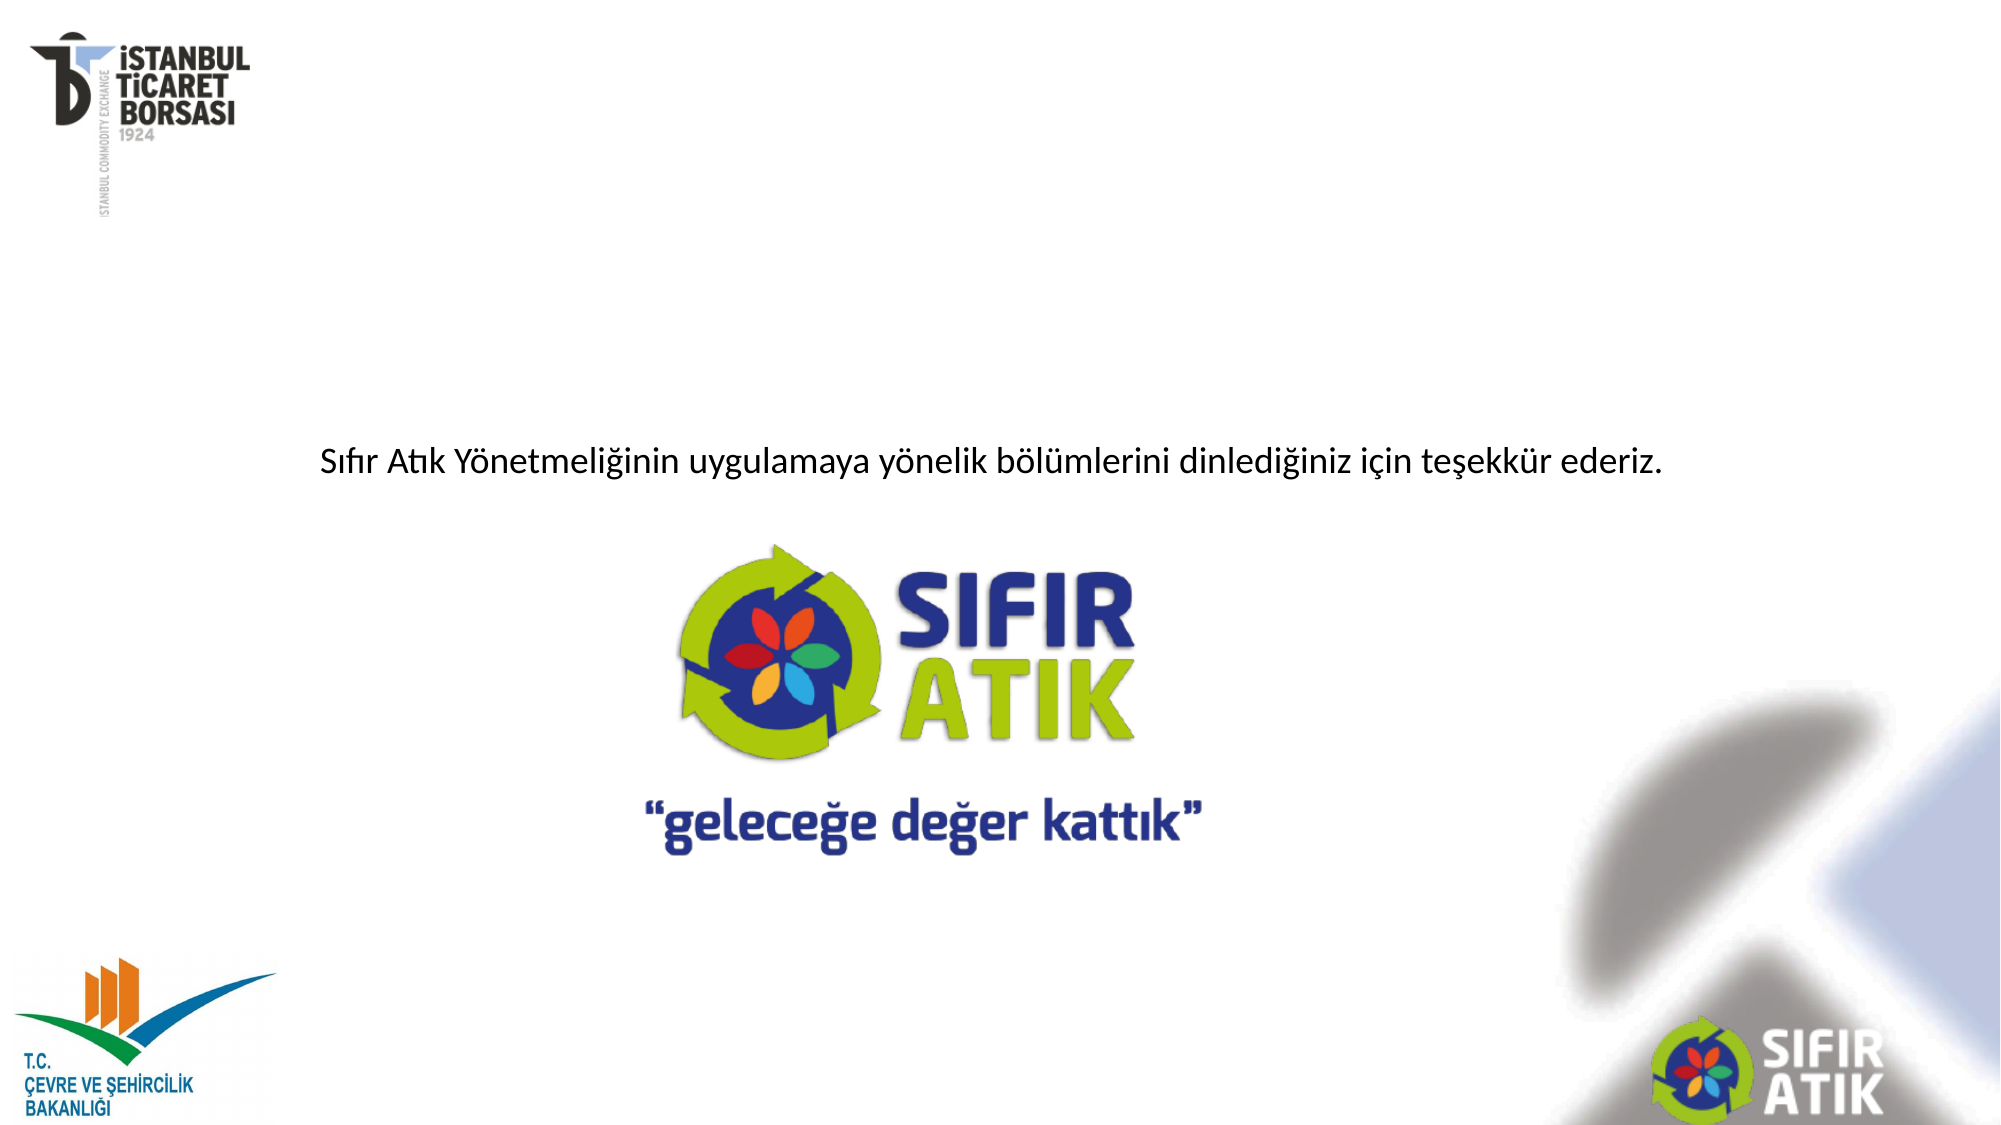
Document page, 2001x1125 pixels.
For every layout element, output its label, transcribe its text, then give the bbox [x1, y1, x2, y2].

text_box Sıfır Atık Yönetmeliğinin uygulamaya yönelik bölümlerini dinlediğiniz için teşekkür ederiz. [305, 428, 1680, 534]
picture [0, 0, 2001, 1125]
